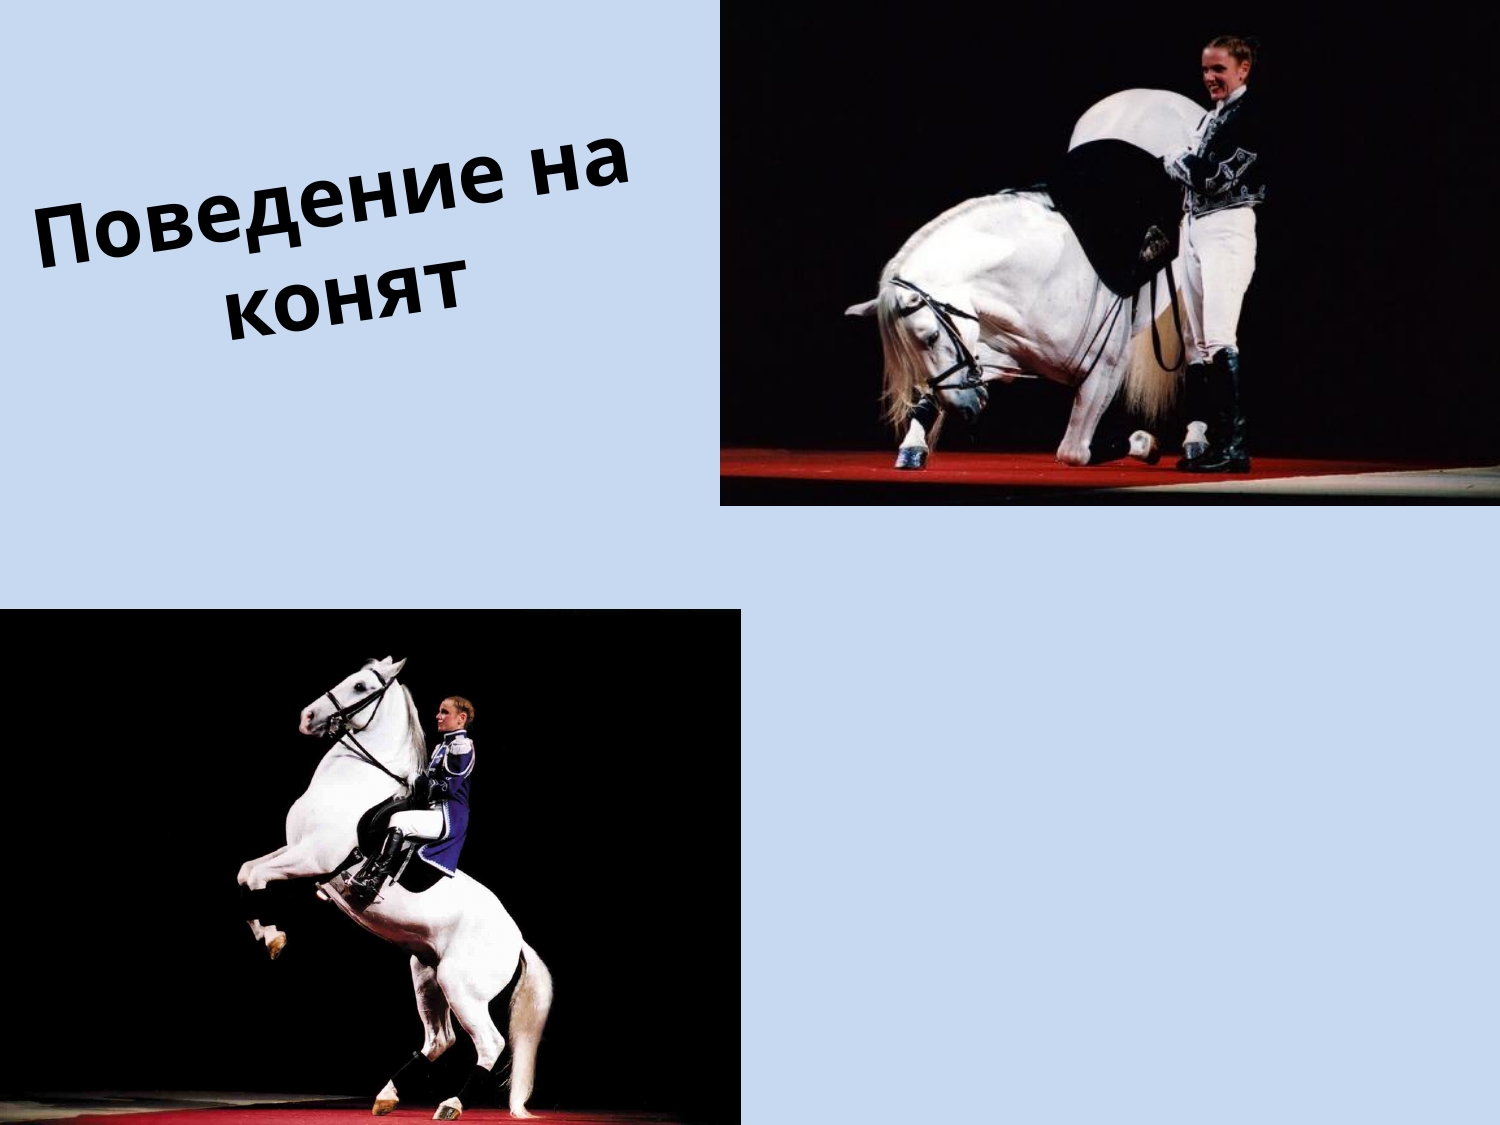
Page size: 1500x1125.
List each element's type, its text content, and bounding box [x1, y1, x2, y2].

picture [0, 609, 741, 1125]
picture [720, 0, 1500, 506]
title Поведение на конят [0, 82, 706, 400]
